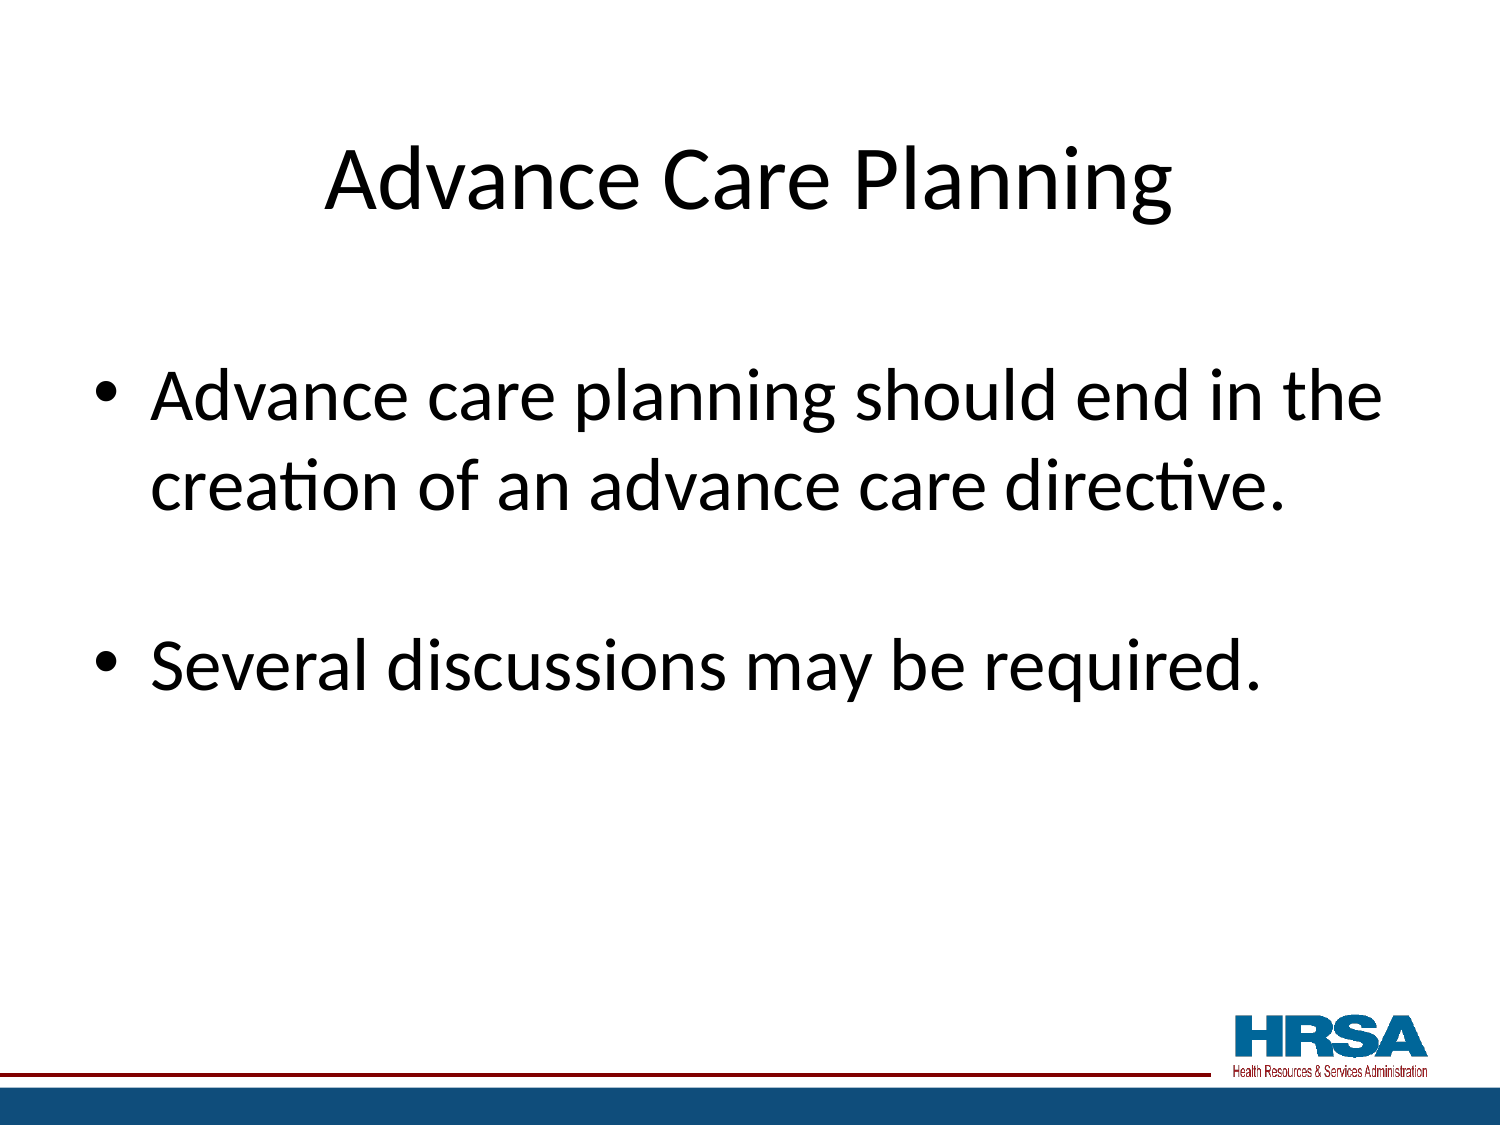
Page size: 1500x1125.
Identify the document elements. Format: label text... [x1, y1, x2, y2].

picture [1210, 1002, 1450, 1083]
title Advance Care Planning [75, 45, 1425, 300]
list Advance care planning should end in the creation of an advance care directive. Several discussions may be required. [78, 337, 1429, 900]
